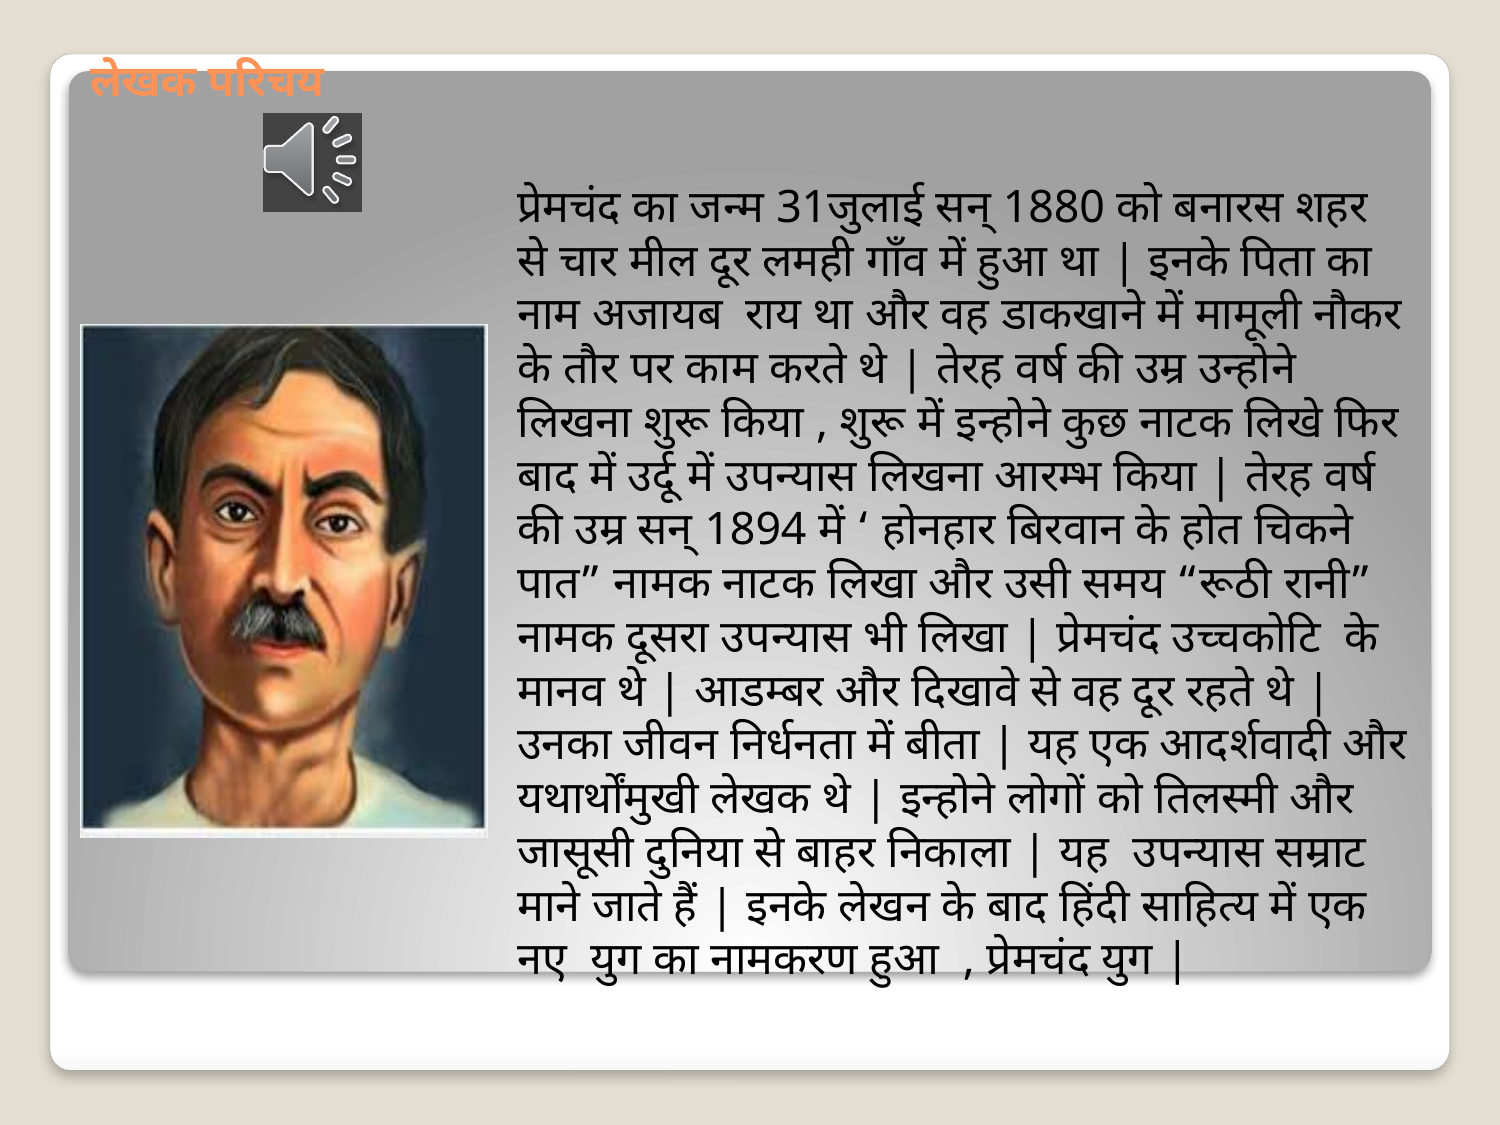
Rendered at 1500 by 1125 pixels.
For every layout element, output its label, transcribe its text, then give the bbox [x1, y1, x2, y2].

title लेखक परिचय [75, 45, 1425, 113]
list प्रेमचंद का जन्म 31जुलाई सन् 1880 को बनारस शहर से चार मील दूर लमही गाँव में हुआ था | इनके पिता का नाम अजायब राय था और वह डाकखाने में मामूली नौकर के तौर पर काम करते थे | तेरह वर्ष की उम्र उन्होने लिखना शुरू किया , शुरू में इन्होने कुछ नाटक लिखे फिर बाद में उर्दू में उपन्यास लिखना आरम्भ किया | तेरह वर्ष की उम्र सन् 1894 में ‘ होनहार बिरवान के होत चिकने पात” नामक नाटक लिखा और उसी समय “रूठी रानी” नामक दूसरा उपन्यास भी लिखा | प्रेमचंद उच्चकोटि के मानव थे | आडम्बर और दिखावे से वह दूर रहते थे | उनका जीवन निर्धनता में बीता | यह एक आदर्शवादी और यथार्थोंमुखी लेखक थे | इन्होने लोगों को तिलस्मी और जासूसी दुनिया से बाहर निकाला | यह उपन्यास सम्राट माने जाते हैं | इनके लेखन के बाद हिंदी साहित्य में एक नए युग का नामकरण हुआ , प्रेमचंद युग | [487, 162, 1425, 1005]
picture [262, 112, 363, 213]
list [80, 324, 488, 838]
